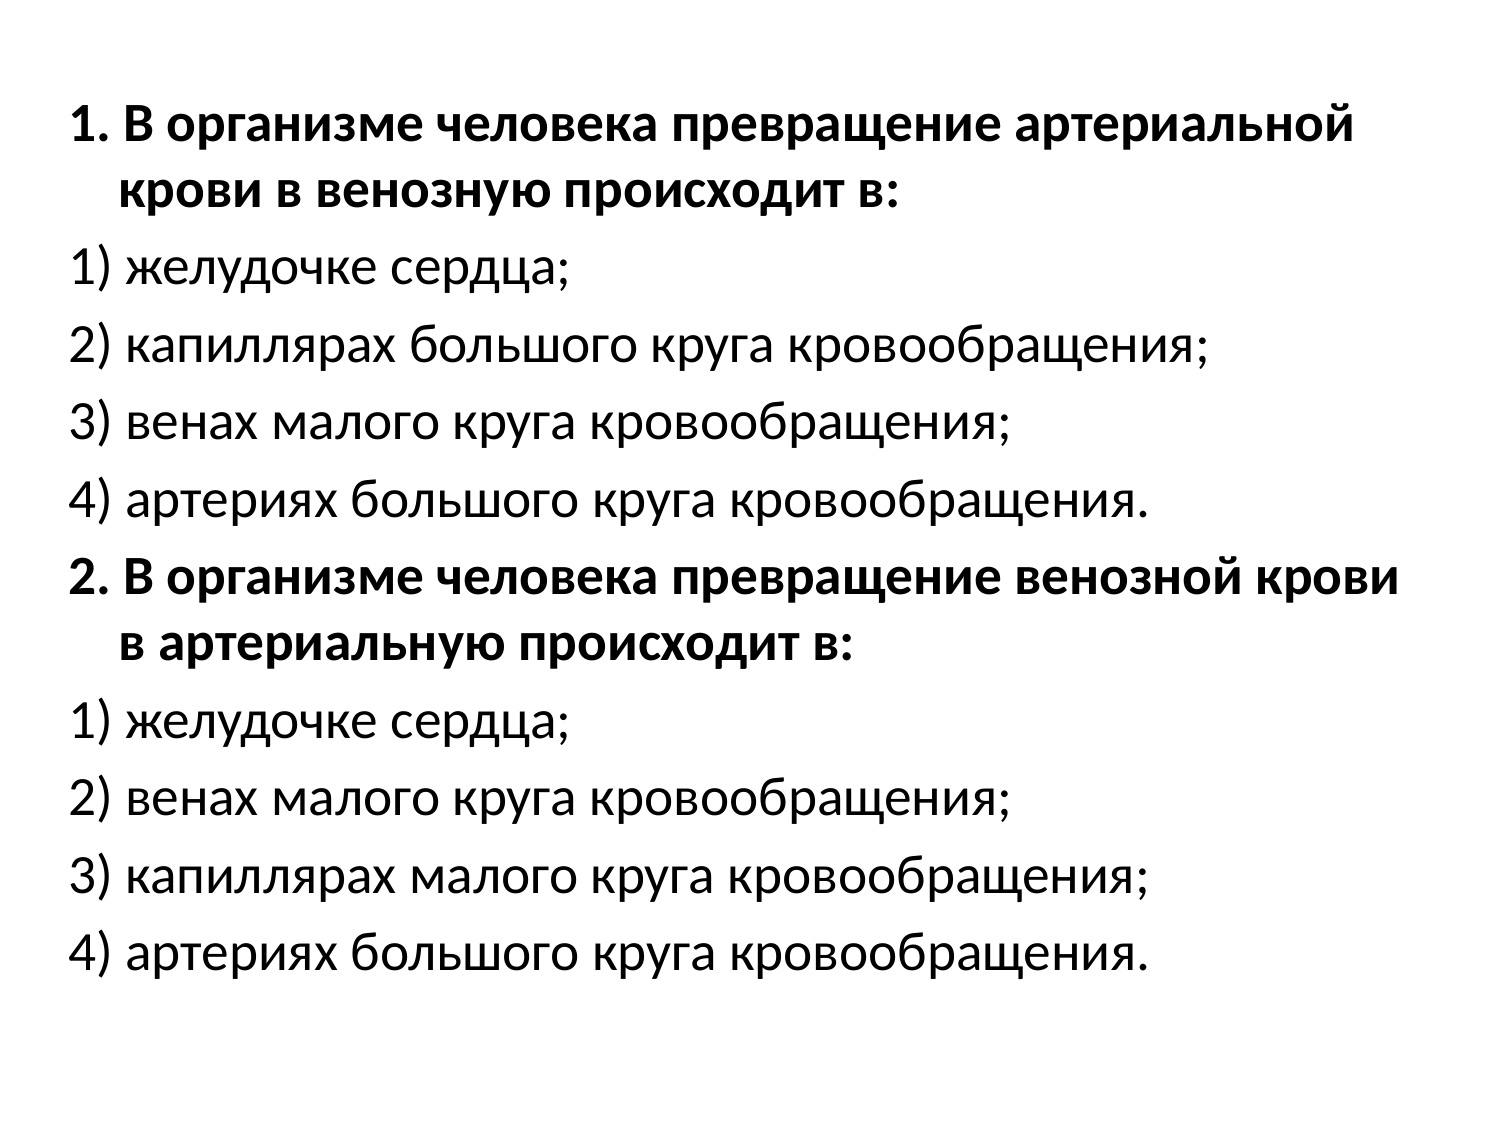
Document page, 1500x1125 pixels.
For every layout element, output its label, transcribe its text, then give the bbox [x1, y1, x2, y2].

list 1. В организме человека превращение артериальной крови в венозную происходит в: 1) желудочке сердца; 2) капиллярах большого круга кровообращения; 3) венах малого круга кровообращения; 4) артериях большого круга кровообращения. 2. В организме человека превращение венозной крови в артериальную происходит в: 1) желудочке сердца; 2) венах малого круга кровообращения; 3) капиллярах малого круга кровообращения; 4) артериях большого круга кровообращения. [53, 78, 1436, 1005]
